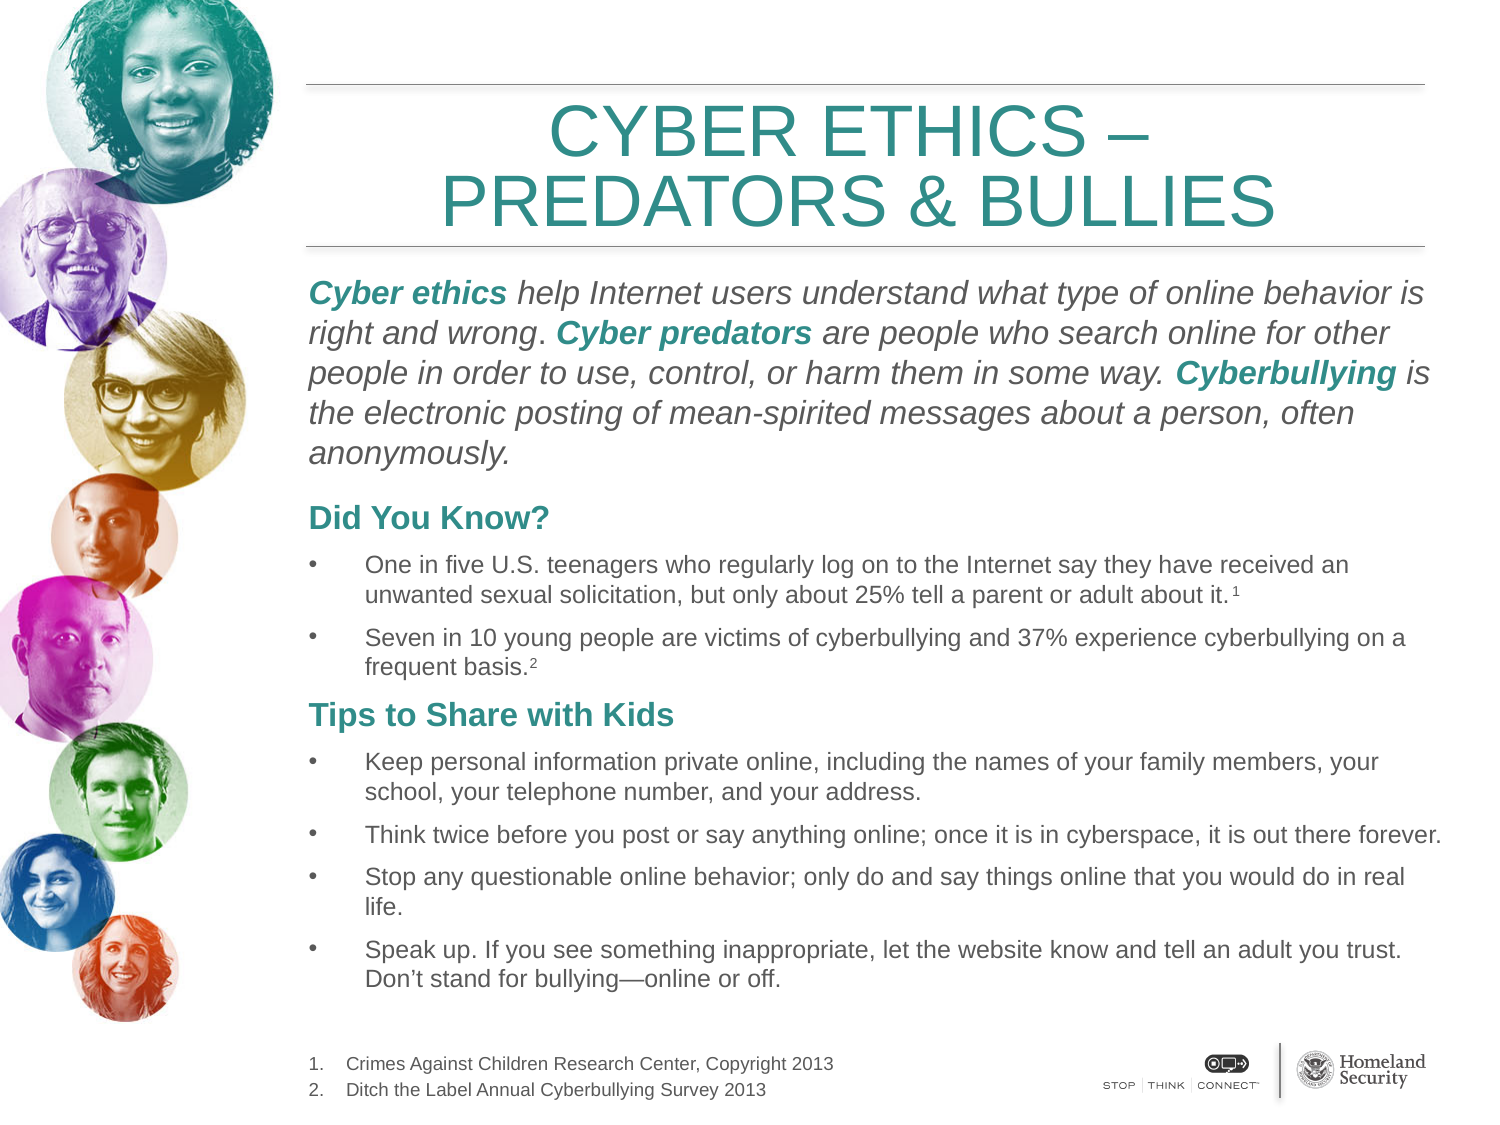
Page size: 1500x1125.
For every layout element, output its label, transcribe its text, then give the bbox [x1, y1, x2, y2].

list Cyber ethics help Internet users understand what type of online behavior is right and wrong. Cyber predators are people who search online for other people in order to use, control, or harm them in some way. Cyberbullying is the electronic posting of mean-spirited messages about a person, often anonymously. Did You Know? One in five U.S. teenagers who regularly log on to the Internet say they have received an unwanted sexual solicitation, but only about 25% tell a parent or adult about it.1 Seven in 10 young people are victims of cyberbullying and 37% experience cyberbullying on a frequent basis.2 Tips to Share with Kids Keep personal information private online, including the names of your family members, your school, your telephone number, and your address. Think twice before you post or say anything online; once it is in cyberspace, it is out there forever. Stop any questionable online behavior; only do and say things online that you would do in real life. Speak up. If you see something inappropriate, let the website know and tell an adult you trust. Don’t stand for bullying—online or off. Crimes Against Children Research Center, Copyright 2013 Ditch the Label Annual Cyberbullying Survey 2013 [293, 264, 1460, 1083]
title CYBER ETHICS – PREDATORS & BULLIES [293, 76, 1425, 264]
picture [0, 0, 1500, 1125]
